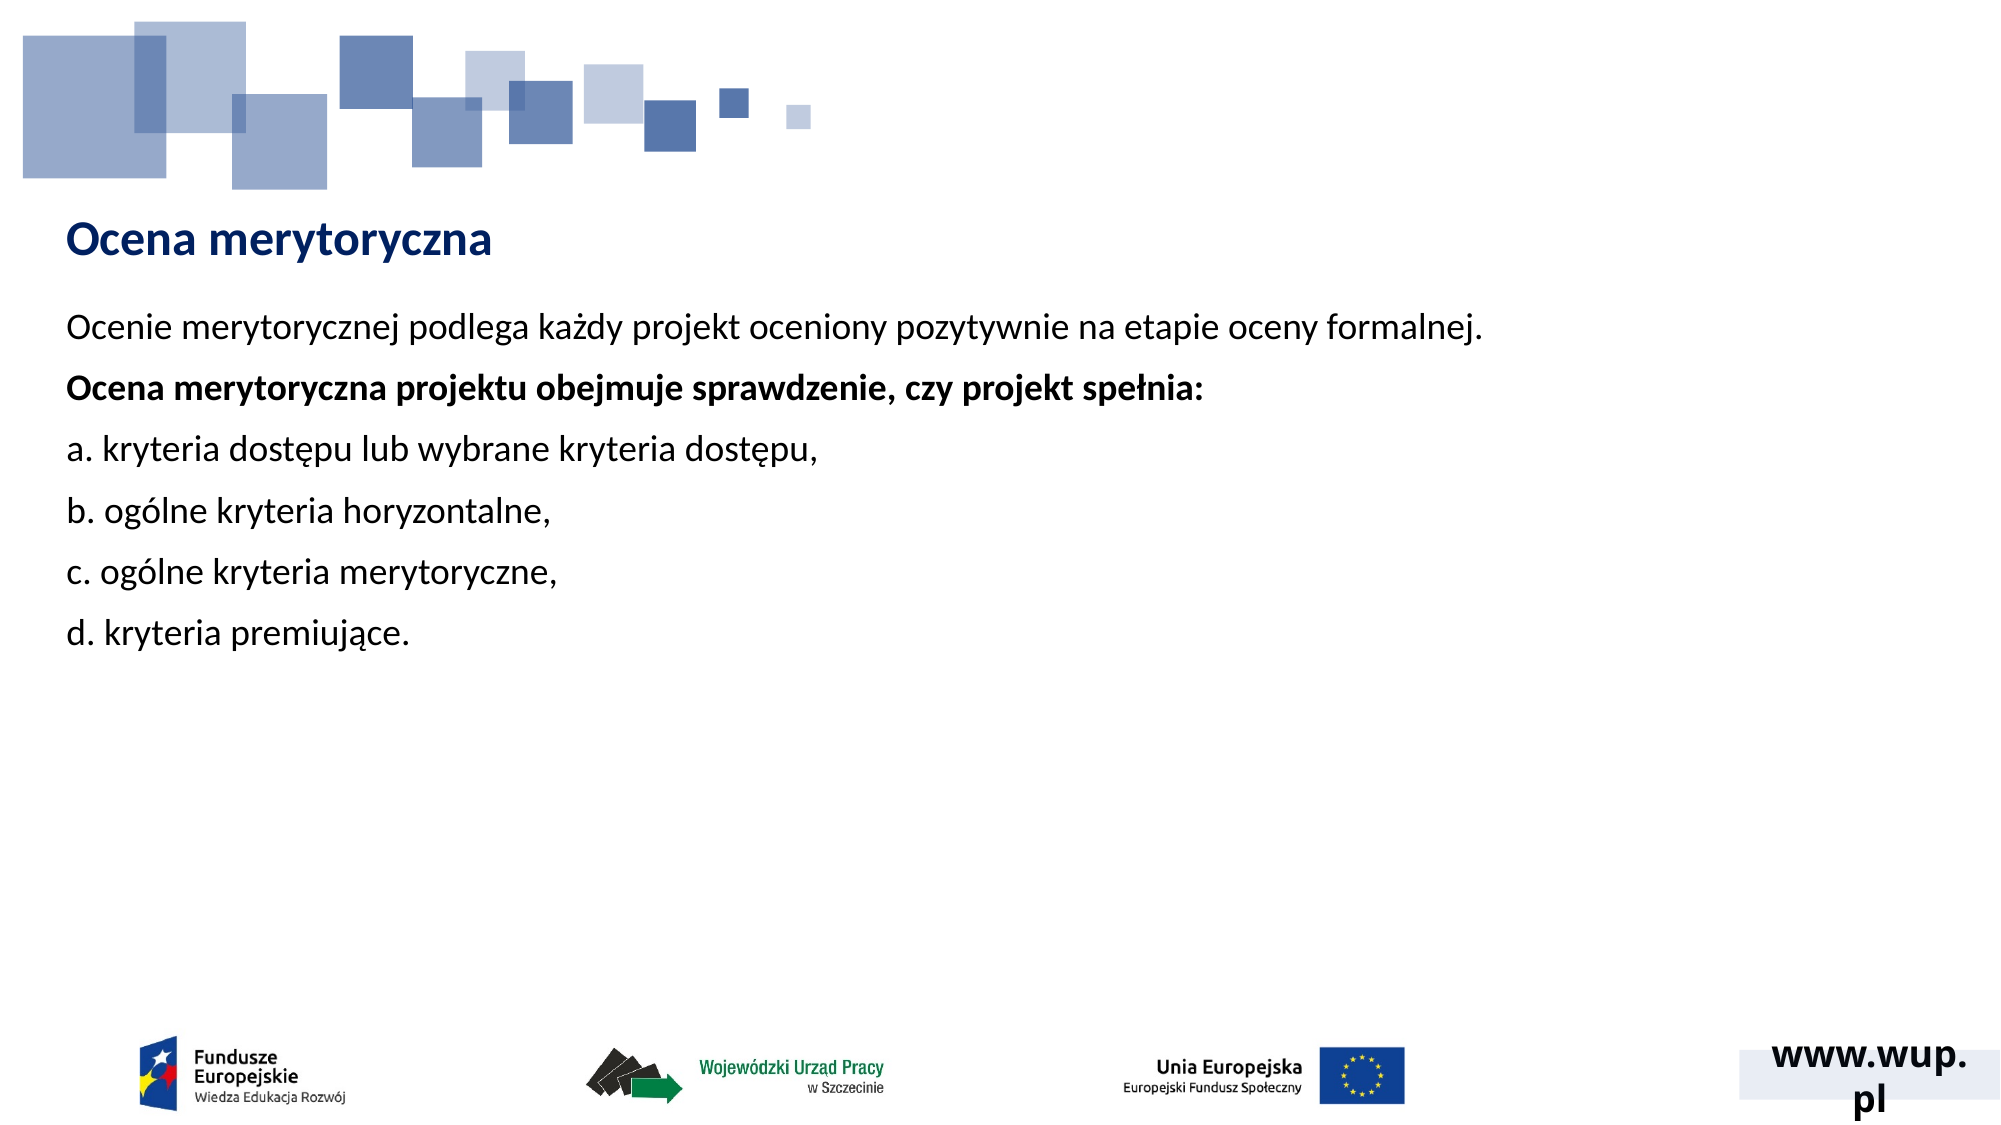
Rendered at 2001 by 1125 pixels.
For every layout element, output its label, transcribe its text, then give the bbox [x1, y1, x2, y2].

list Ocenie merytorycznej podlega każdy projekt oceniony pozytywnie na etapie oceny formalnej. Ocena merytoryczna projektu obejmuje sprawdzenie, czy projekt spełnia: a. kryteria dostępu lub wybrane kryteria dostępu, b. ogólne kryteria horyzontalne, c. ogólne kryteria merytoryczne, d. kryteria premiujące. [51, 299, 1913, 1014]
picture [574, 1036, 894, 1115]
title Ocena merytoryczna [51, 204, 1913, 287]
picture [139, 1017, 363, 1118]
picture [1104, 1027, 1407, 1123]
